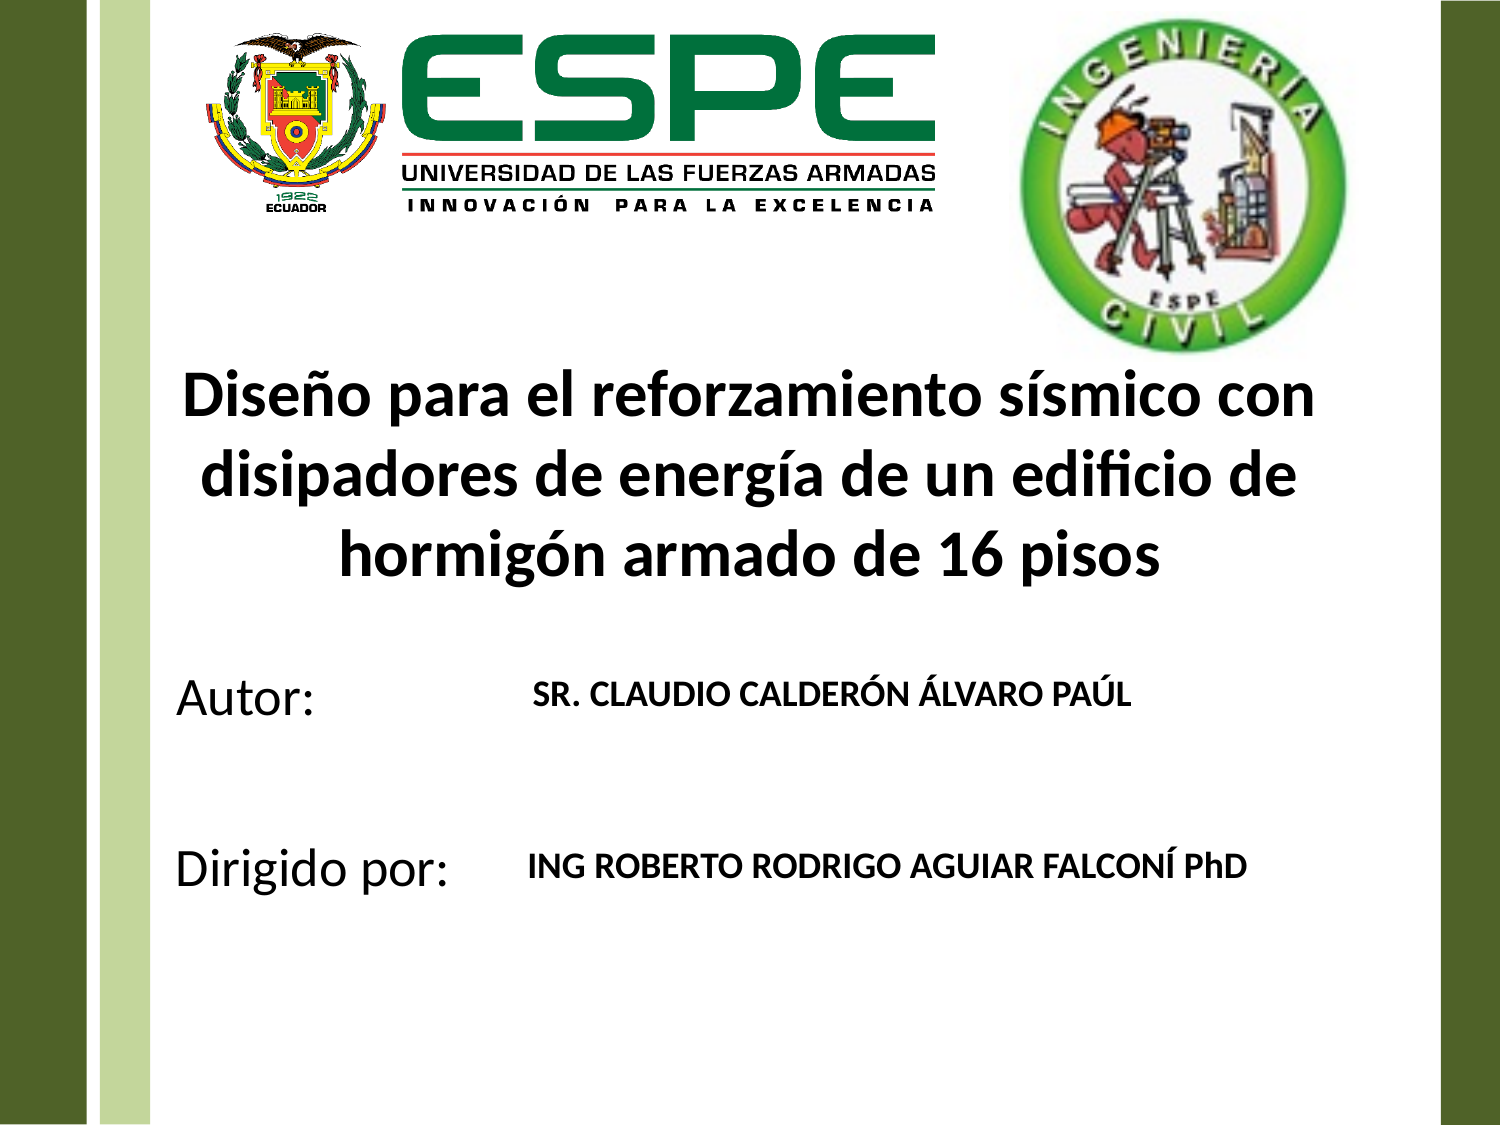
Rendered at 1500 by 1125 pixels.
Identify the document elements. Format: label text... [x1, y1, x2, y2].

title Diseño para el reforzamiento sísmico con disipadores de energía de un edificio de hormigón armado de 16 pisos [152, 349, 1388, 591]
text_box ING ROBERTO RODRIGO AGUIAR FALCONÍ PhD [512, 833, 1270, 929]
picture [206, 33, 935, 213]
text_box [98, 0, 152, 1125]
text_box Dirigido por: [160, 827, 491, 905]
text_box SR. CLAUDIO CALDERÓN ÁLVARO PAÚL [517, 661, 1185, 756]
text_box [0, 0, 89, 1125]
picture [1009, 11, 1360, 362]
text_box Autor: [161, 656, 435, 734]
text_box [1439, 0, 1500, 1125]
